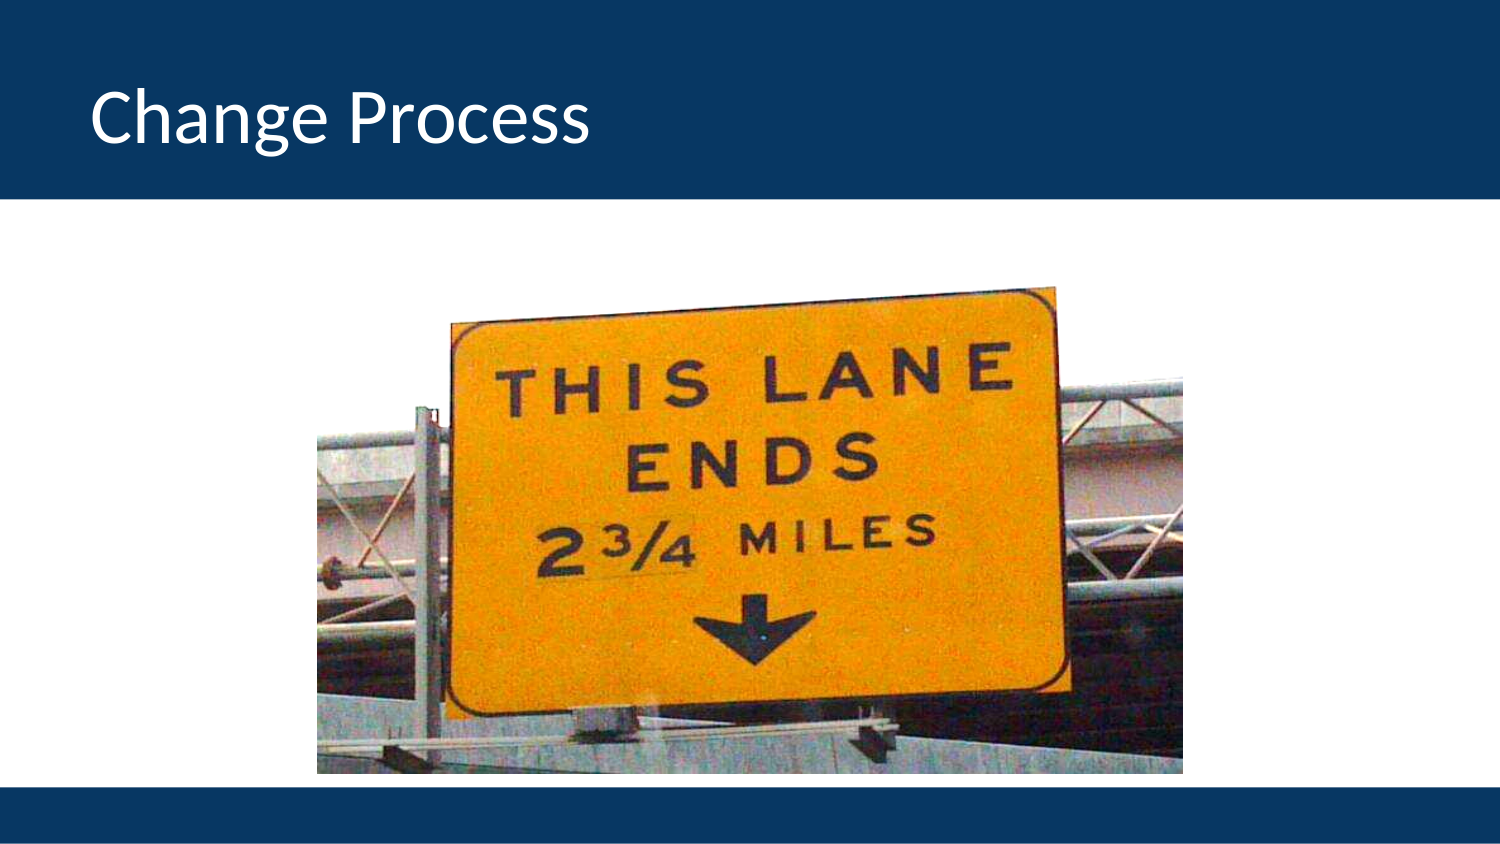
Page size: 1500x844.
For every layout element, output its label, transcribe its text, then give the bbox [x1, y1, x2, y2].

title Change Process [75, 33, 1425, 175]
picture [317, 209, 1183, 774]
